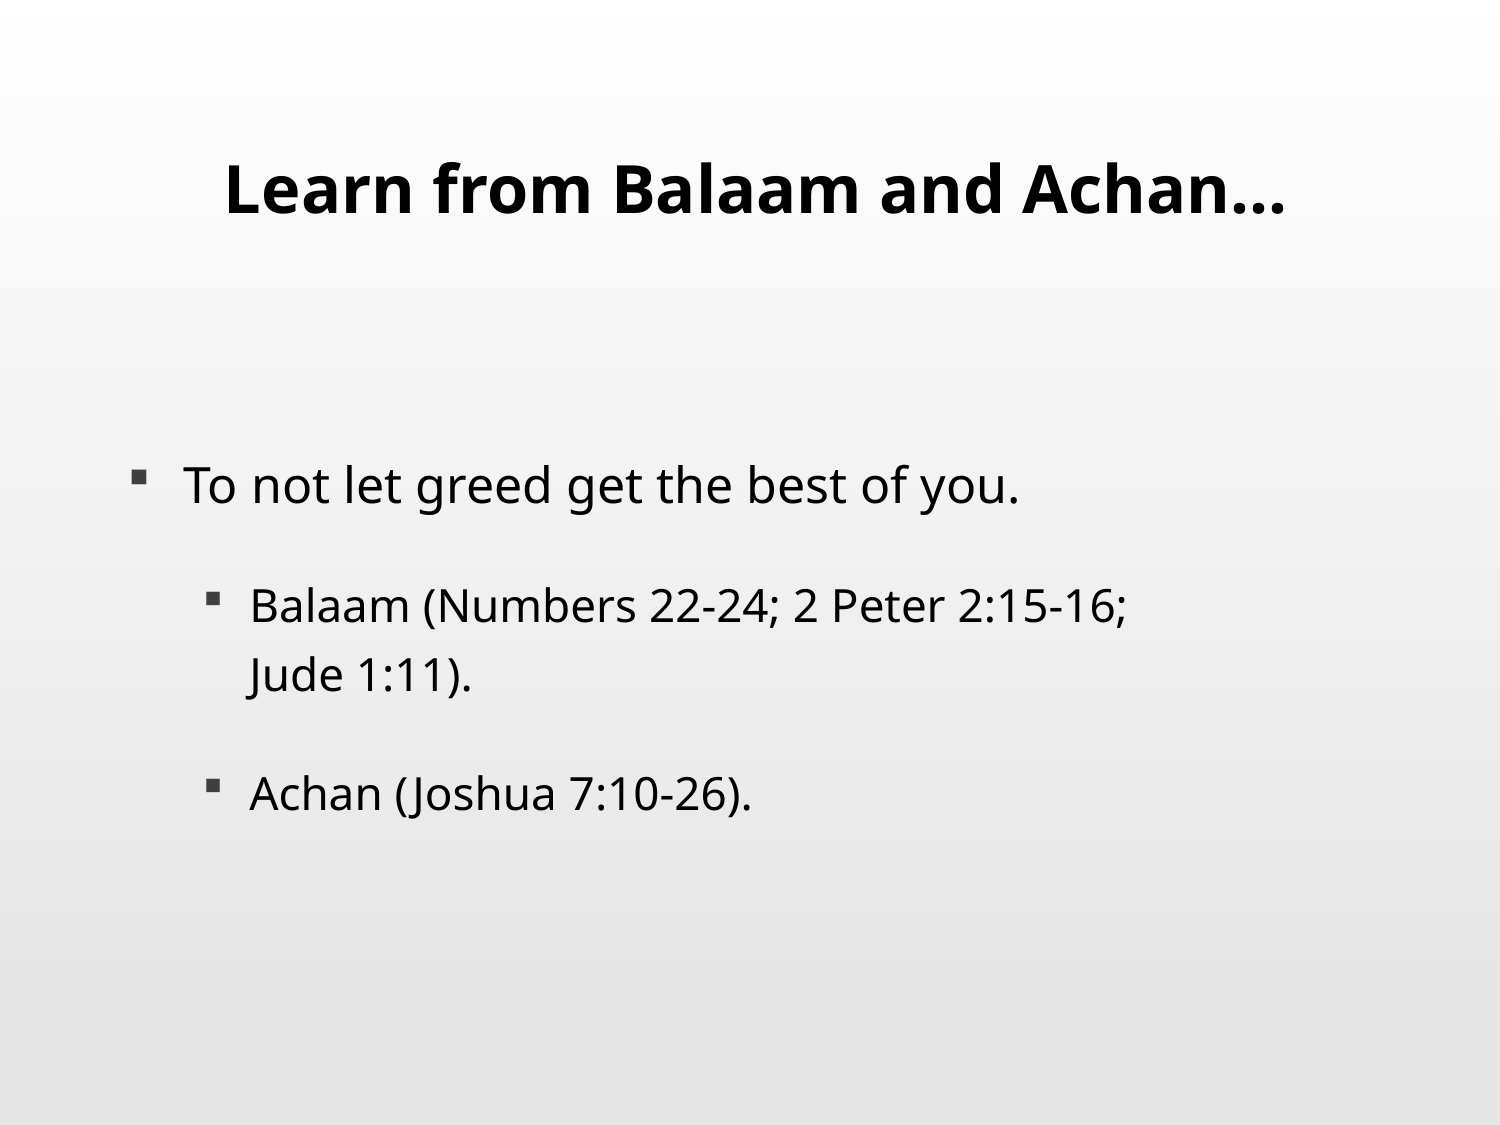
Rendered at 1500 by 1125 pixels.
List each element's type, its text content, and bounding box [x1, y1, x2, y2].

title Learn from Balaam and Achan… [62, 110, 1450, 263]
list To not let greed get the best of you. Balaam (Numbers 22-24; 2 Peter 2:15-16; Jude 1:11). Achan (Joshua 7:10-26). [112, 296, 1438, 962]
